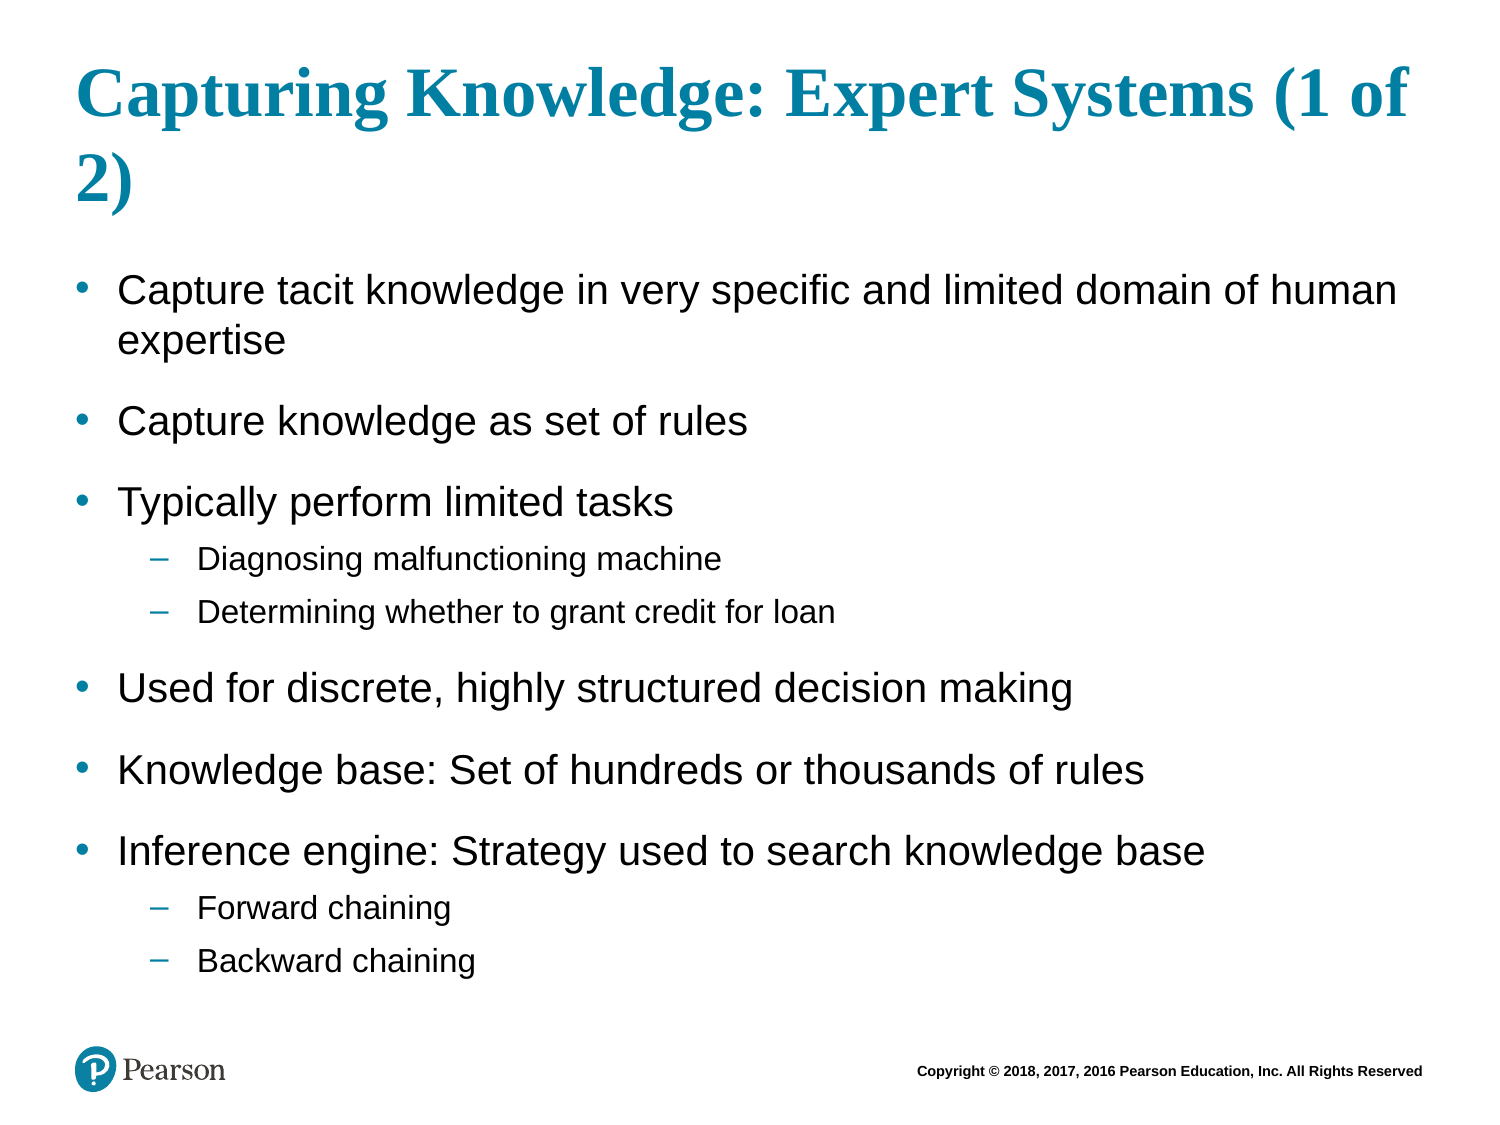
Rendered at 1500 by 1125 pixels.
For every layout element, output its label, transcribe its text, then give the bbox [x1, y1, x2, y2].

title Capturing Knowledge: Expert Systems (1 of 2) [75, 35, 1425, 216]
list Capture tacit knowledge in very specific and limited domain of human expertise Capture knowledge as set of rules Typically perform limited tasks Diagnosing malfunctioning machine Determining whether to grant credit for loan Used for discrete, highly structured decision making Knowledge base: Set of hundreds or thousands of rules Inference engine: Strategy used to search knowledge base Forward chaining Backward chaining [75, 262, 1425, 1005]
